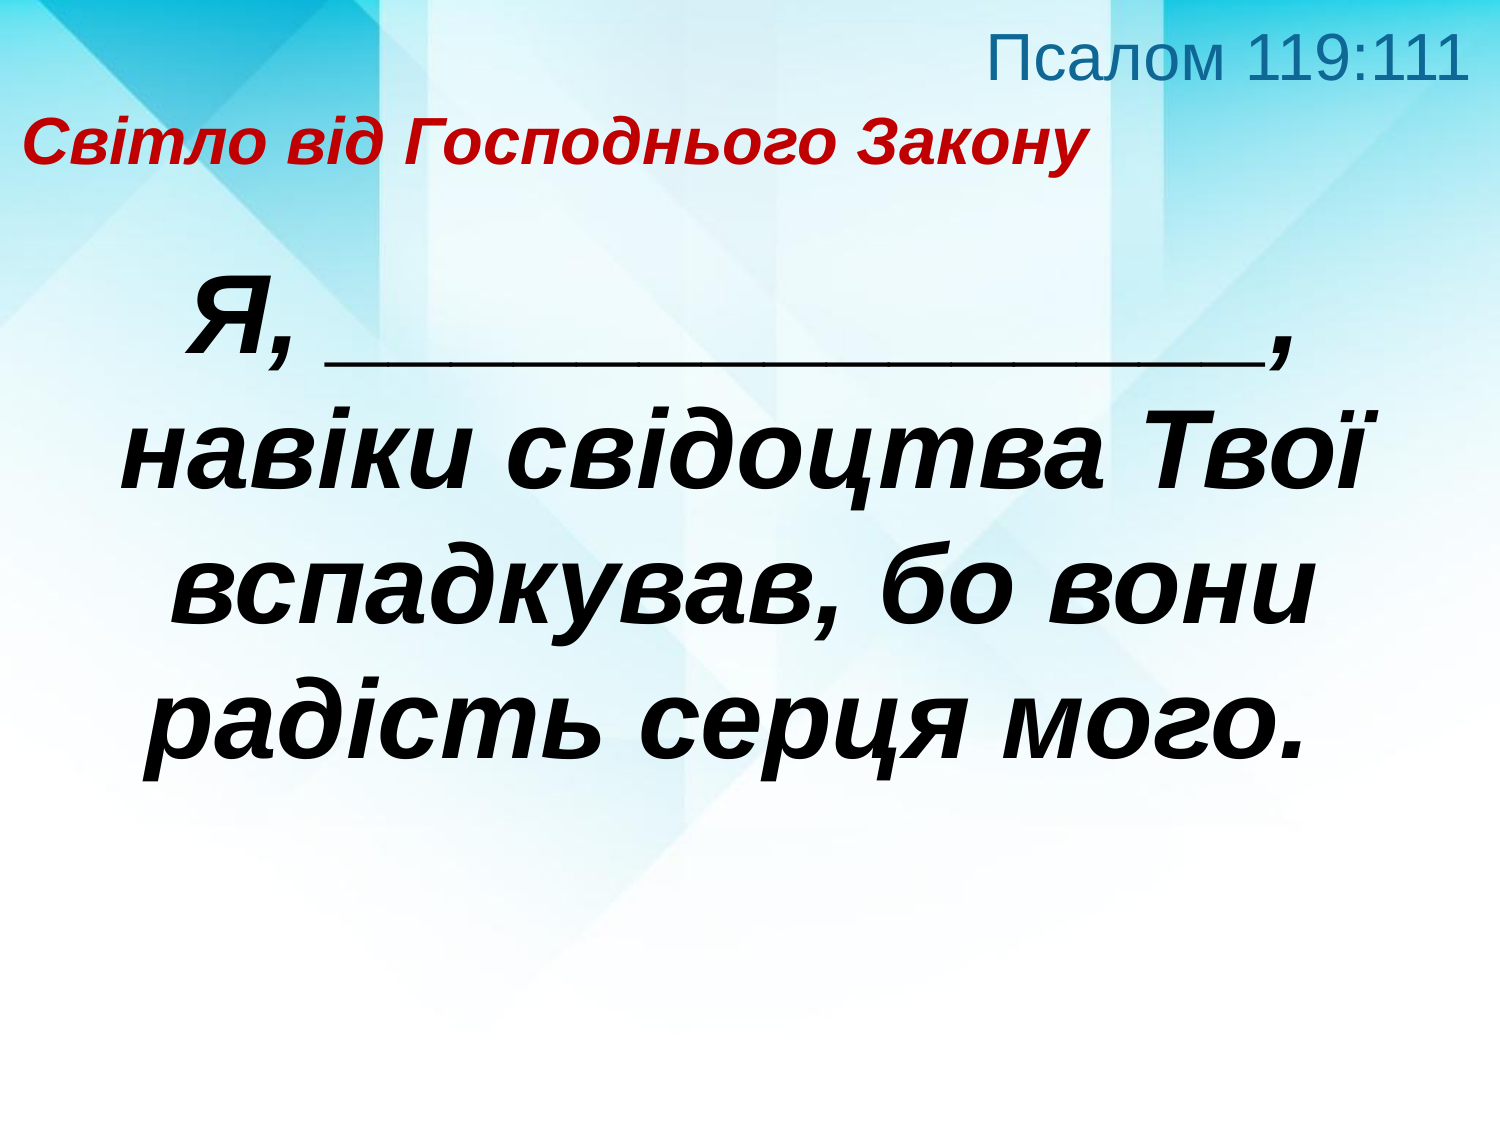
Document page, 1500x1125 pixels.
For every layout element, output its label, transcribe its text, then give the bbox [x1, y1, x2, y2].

text_box Псалом 119:111 [891, 0, 1500, 101]
text_box Я, _______________, навіки свідоцтва Твої вспадкував, бо вони радість серця мого. [88, 186, 1400, 789]
text_box Світло від Господнього Закону [0, 102, 1247, 185]
picture [0, 0, 1500, 1125]
